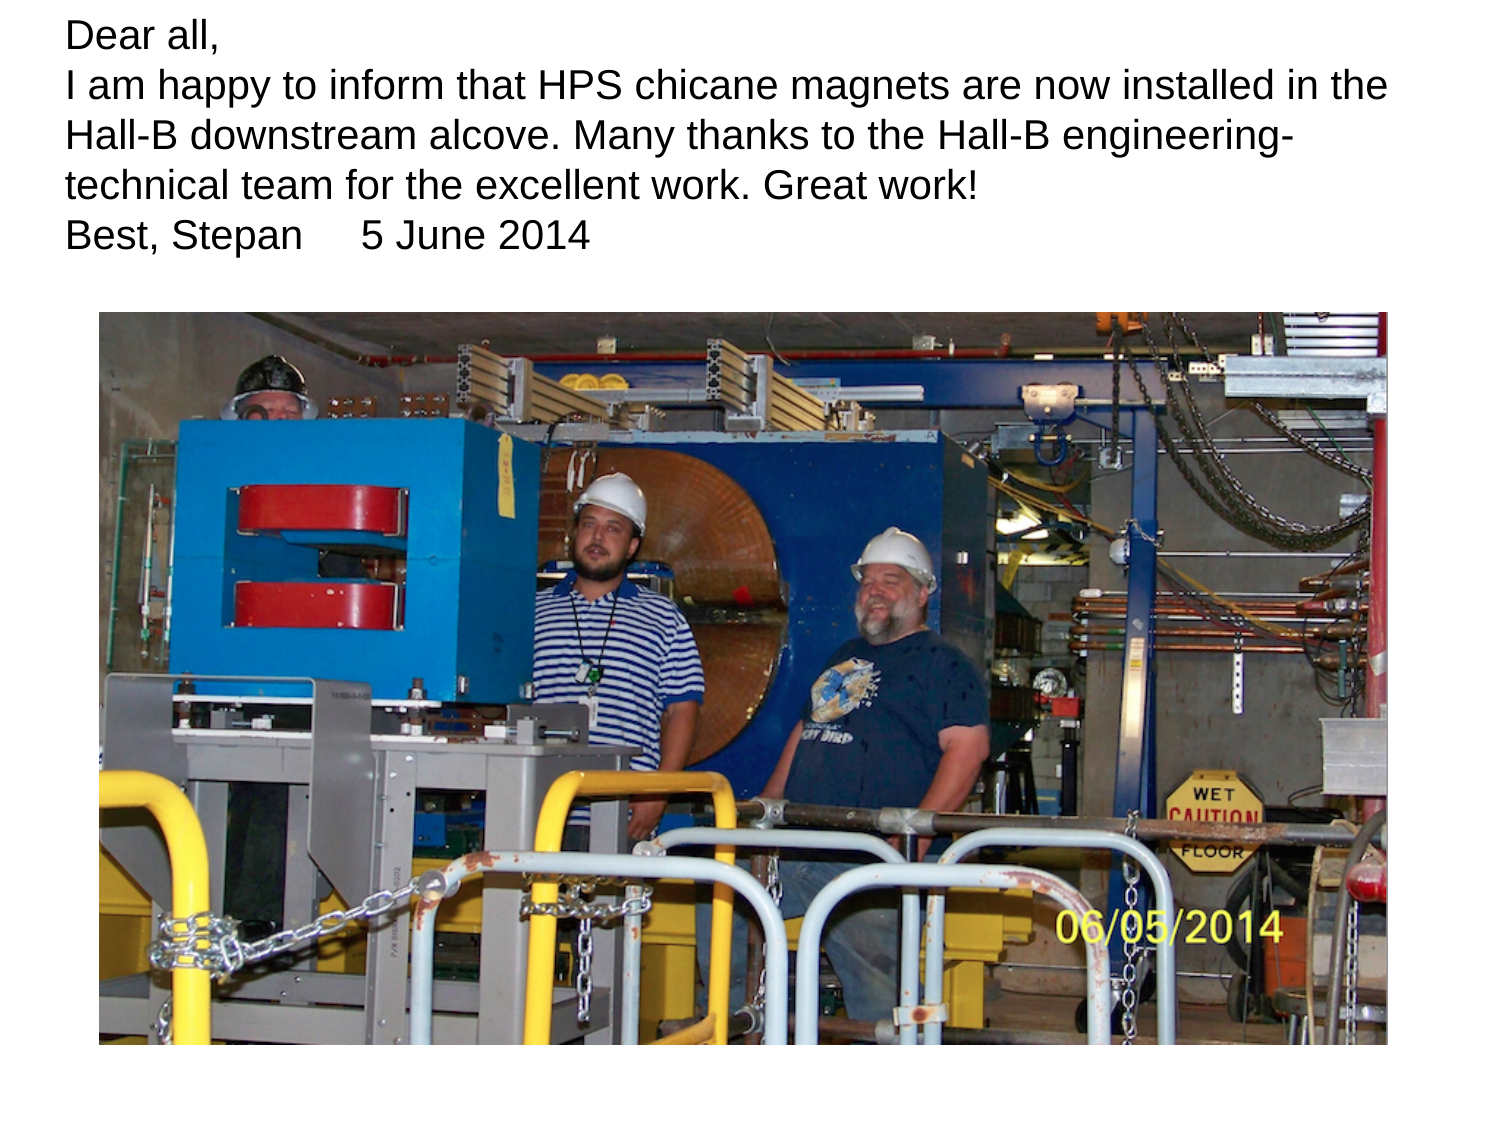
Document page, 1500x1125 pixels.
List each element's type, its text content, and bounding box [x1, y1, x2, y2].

text_box Dear all, I am happy to inform that HPS chicane magnets are now installed in the Hall-B downstream alcove. Many thanks to the Hall-B engineering-technical team for the excellent work. Great work! Best, Stepan 5 June 2014 [50, 0, 1450, 265]
picture [99, 312, 1388, 1046]
